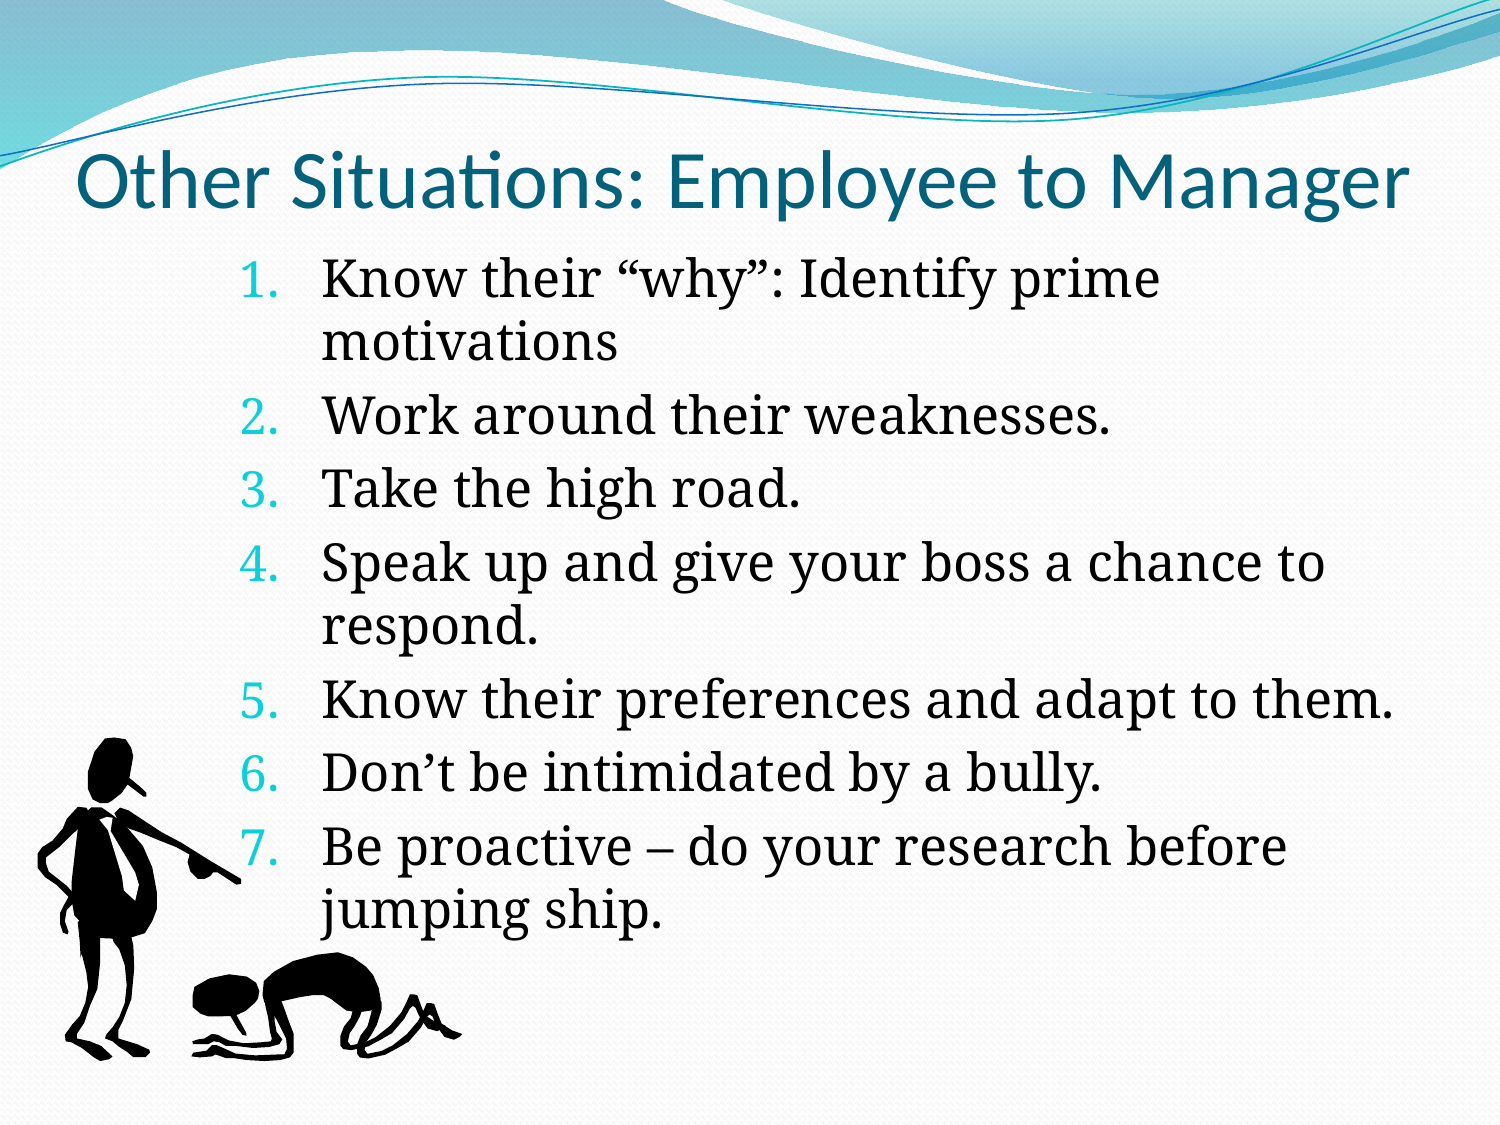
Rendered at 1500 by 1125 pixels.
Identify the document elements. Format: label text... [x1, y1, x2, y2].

title Other Situations: Employee to Manager [75, 115, 1425, 225]
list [37, 737, 463, 1062]
list Know their “why”: Identify prime motivations Work around their weaknesses. Take the high road. Speak up and give your boss a chance to respond. Know their preferences and adapt to them. Don’t be intimidated by a bully. Be proactive – do your research before jumping ship. [225, 237, 1425, 965]
